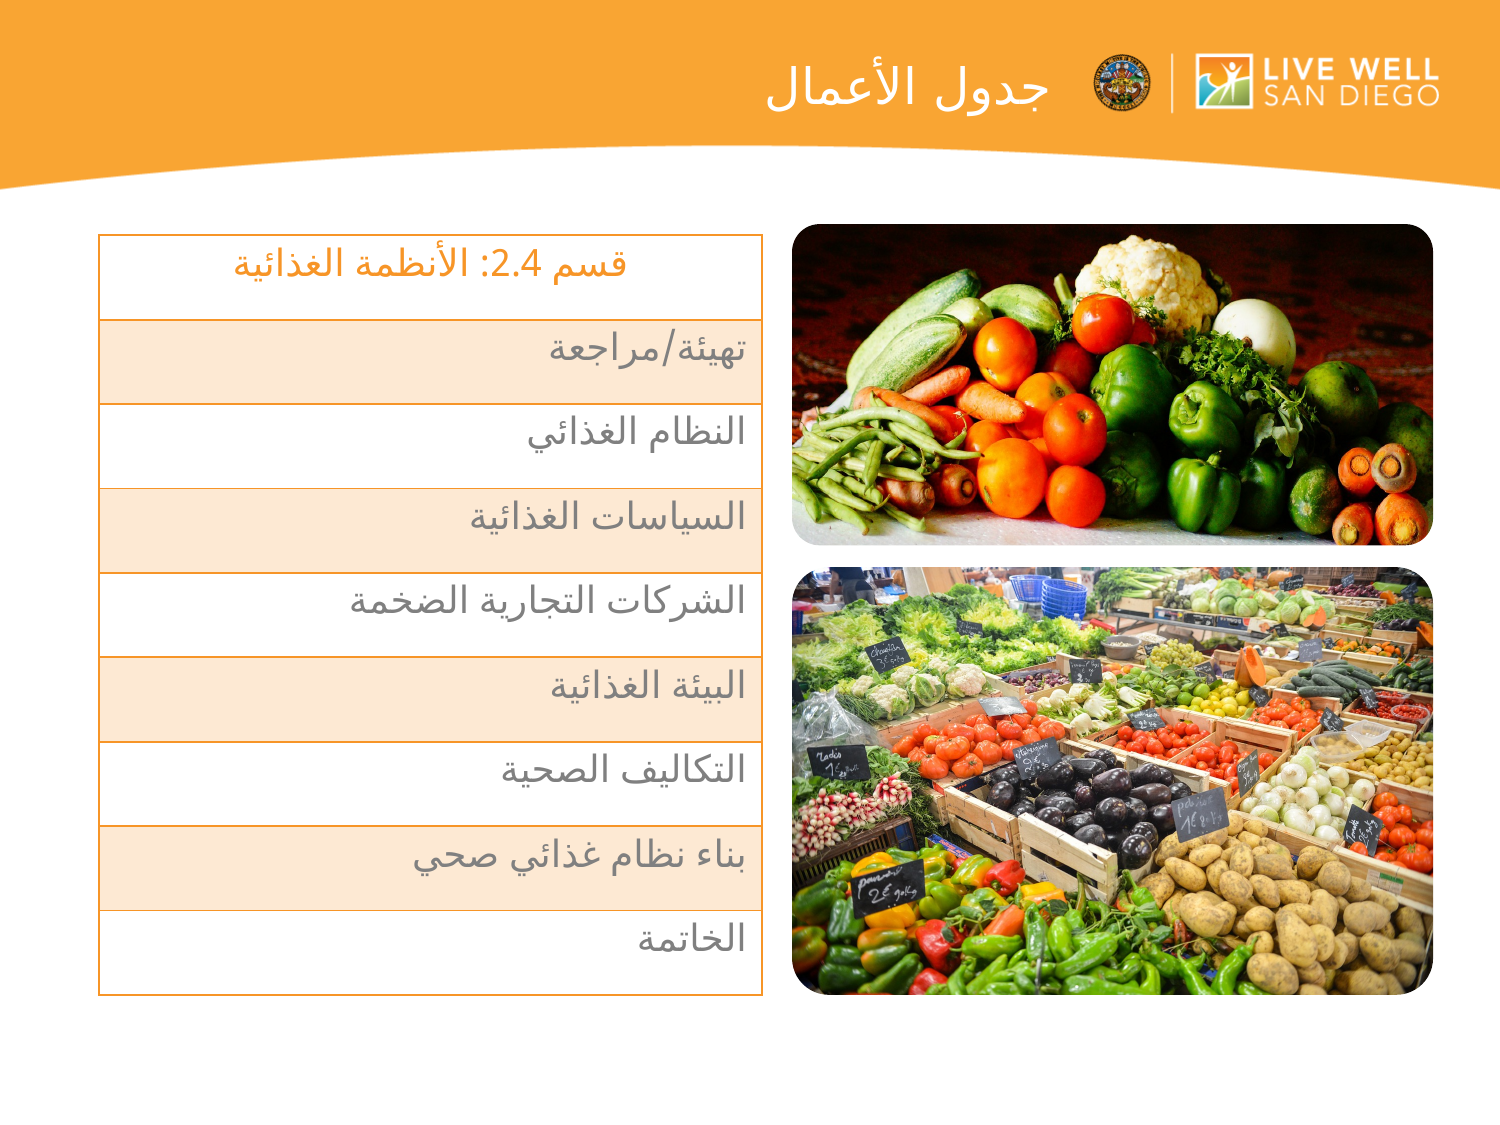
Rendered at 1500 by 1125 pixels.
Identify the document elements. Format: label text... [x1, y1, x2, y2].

table_cell الشركات التجارية الضخمة [100, 574, 761, 656]
title جدول الأعمال [113, 27, 1052, 150]
table_cell السياسات الغذائية [100, 489, 761, 572]
table_cell بناء نظام غذائي صحي [100, 827, 761, 910]
table_cell الخاتمة [100, 911, 761, 994]
table_cell النظام الغذائي [100, 405, 761, 488]
table_cell البيئة الغذائية [100, 658, 761, 741]
table_cell التكاليف الصحية [100, 743, 761, 825]
table_cell تهيئة/مراجعة [100, 321, 761, 403]
table_header قسم 2.4: الأنظمة الغذائية [100, 236, 761, 319]
picture [0, 0, 1500, 1125]
